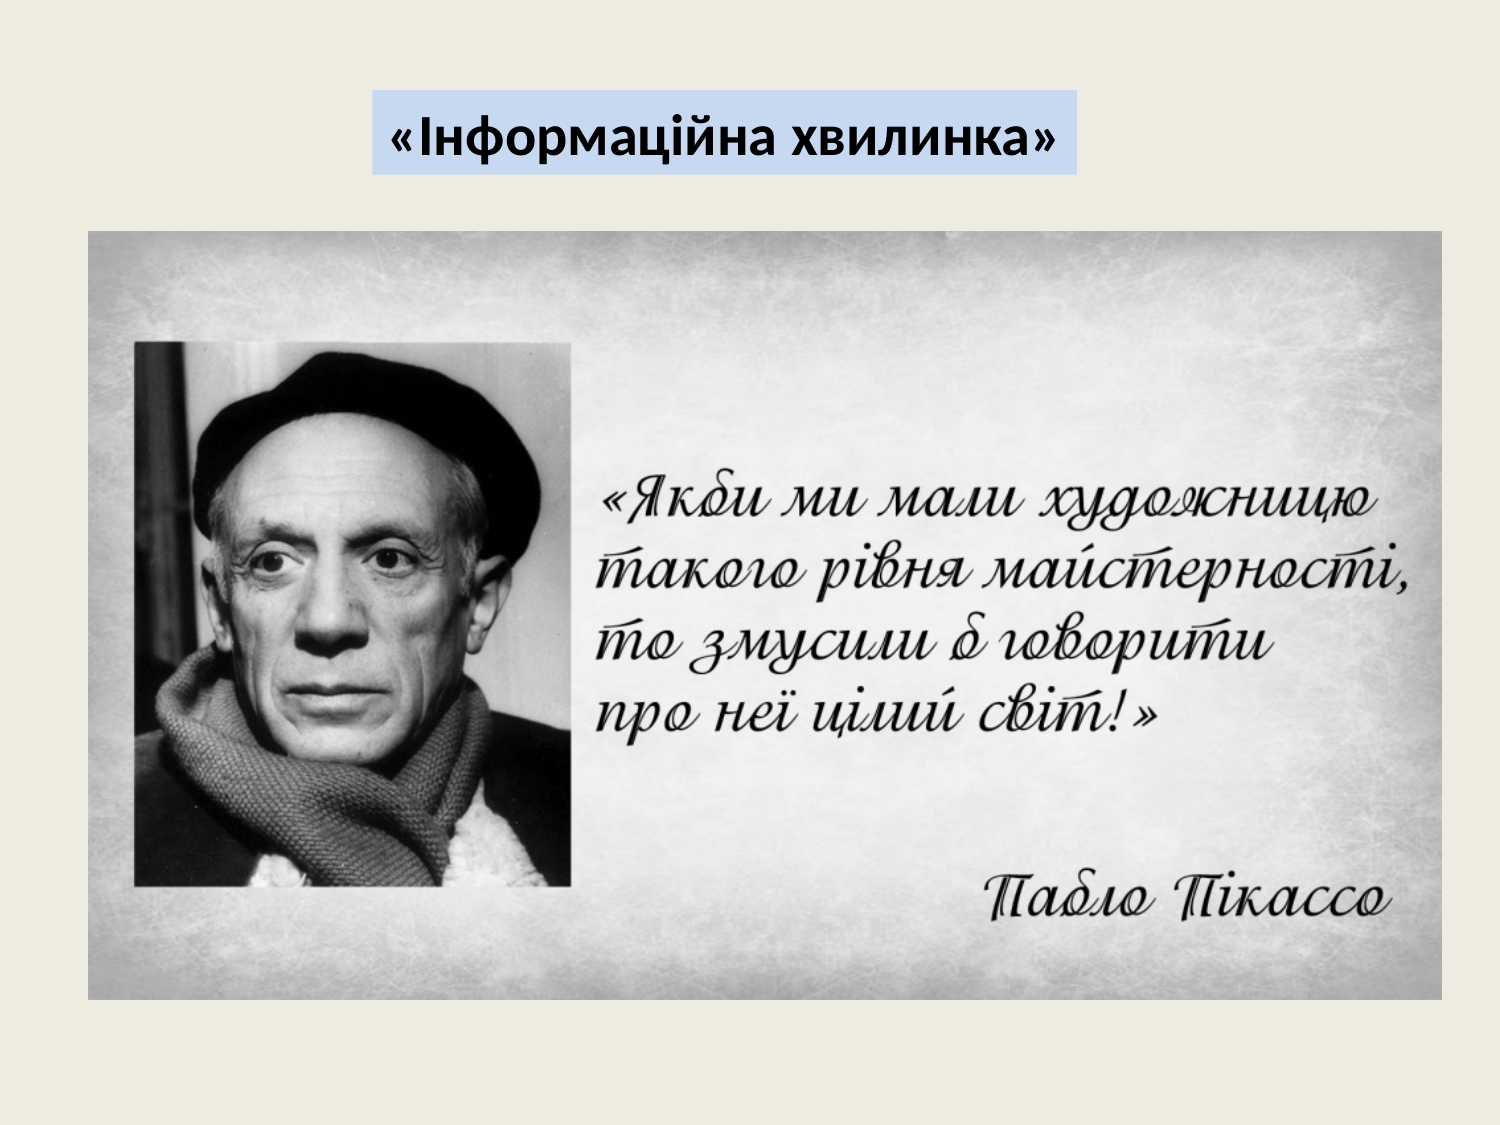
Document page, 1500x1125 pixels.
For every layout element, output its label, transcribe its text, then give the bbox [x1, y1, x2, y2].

text_box «Інформаційна хвилинка» [372, 90, 1077, 175]
picture [88, 231, 1442, 1000]
